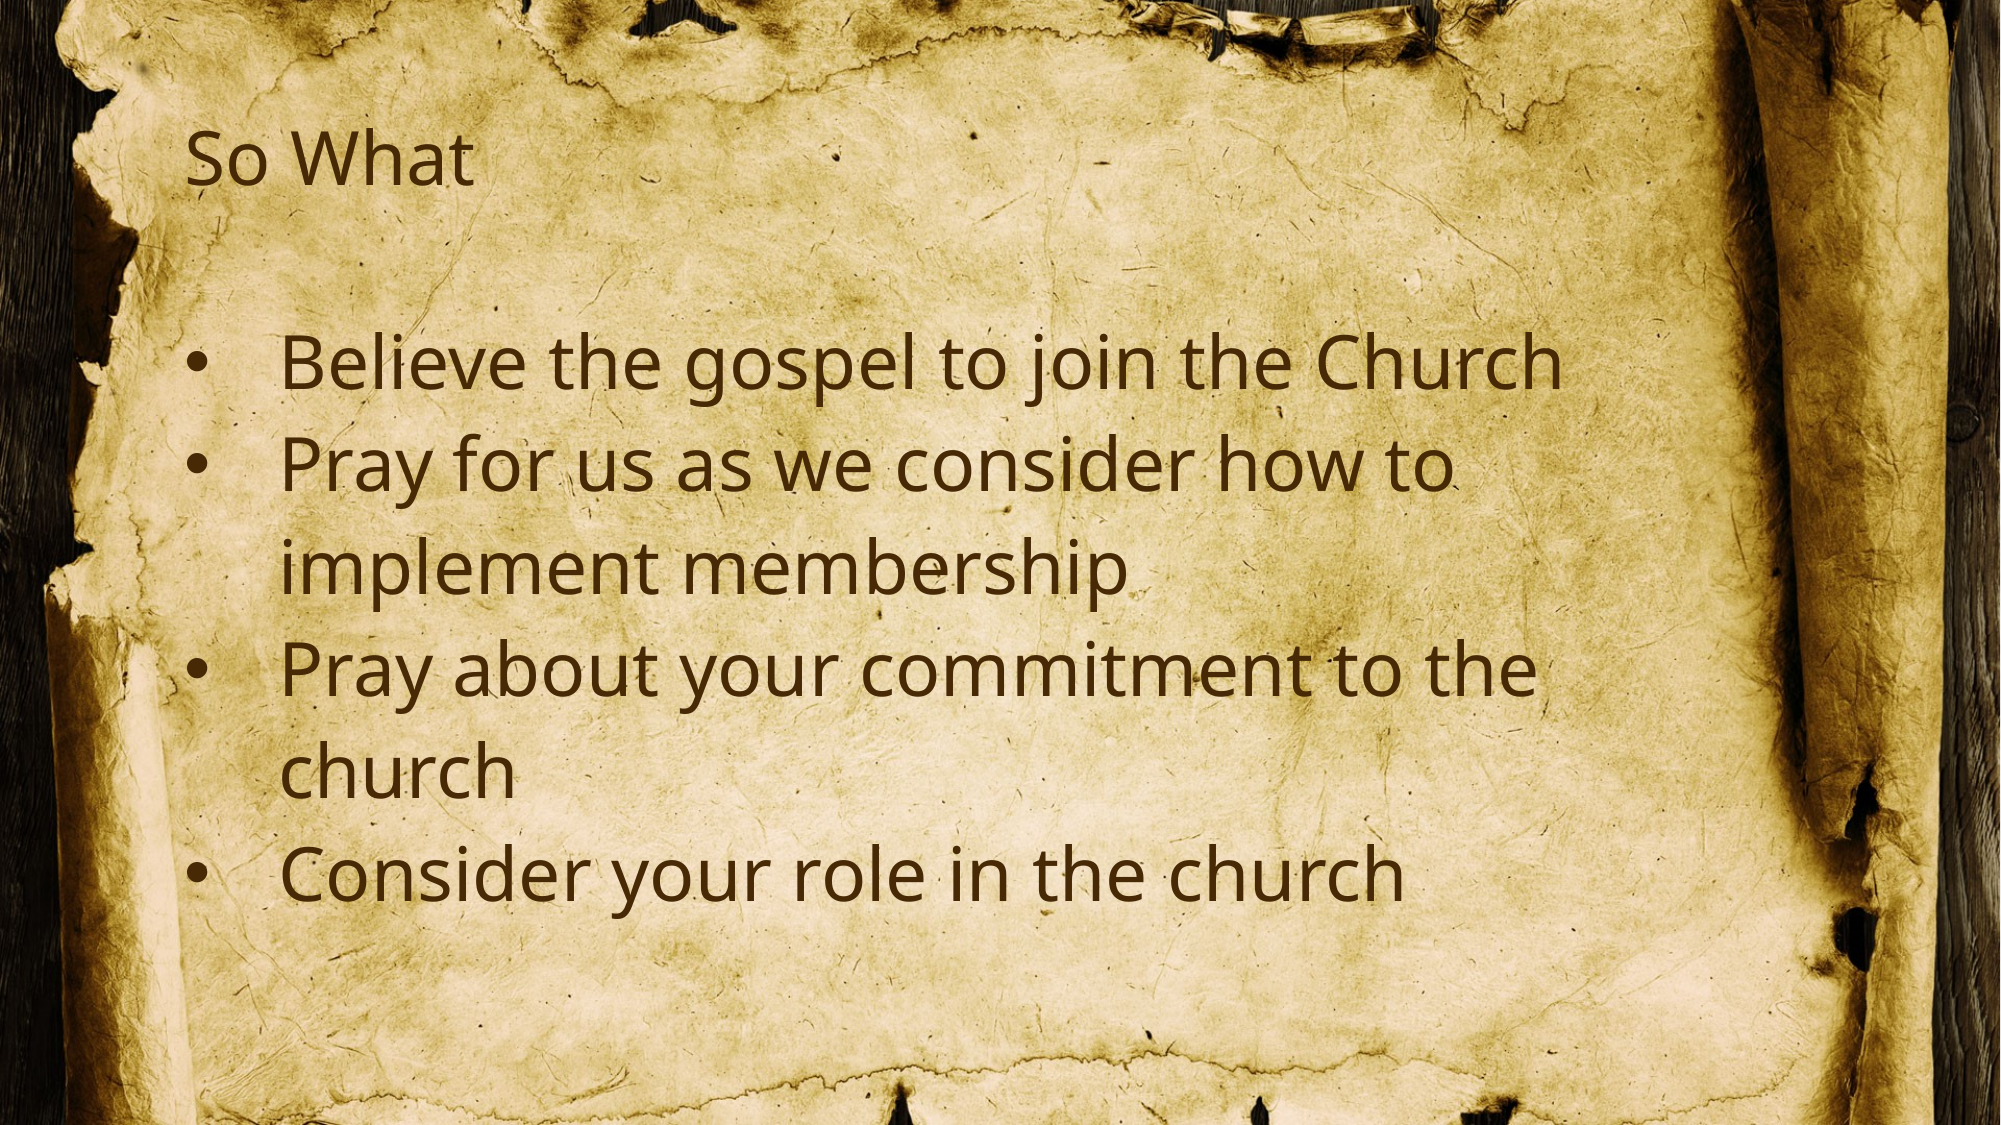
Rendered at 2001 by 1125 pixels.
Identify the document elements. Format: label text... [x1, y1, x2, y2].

list So What Believe the gospel to join the Church Pray for us as we consider how to implement membership Pray about your commitment to the church Consider your role in the church [168, 96, 1731, 964]
picture [0, 0, 2001, 1125]
